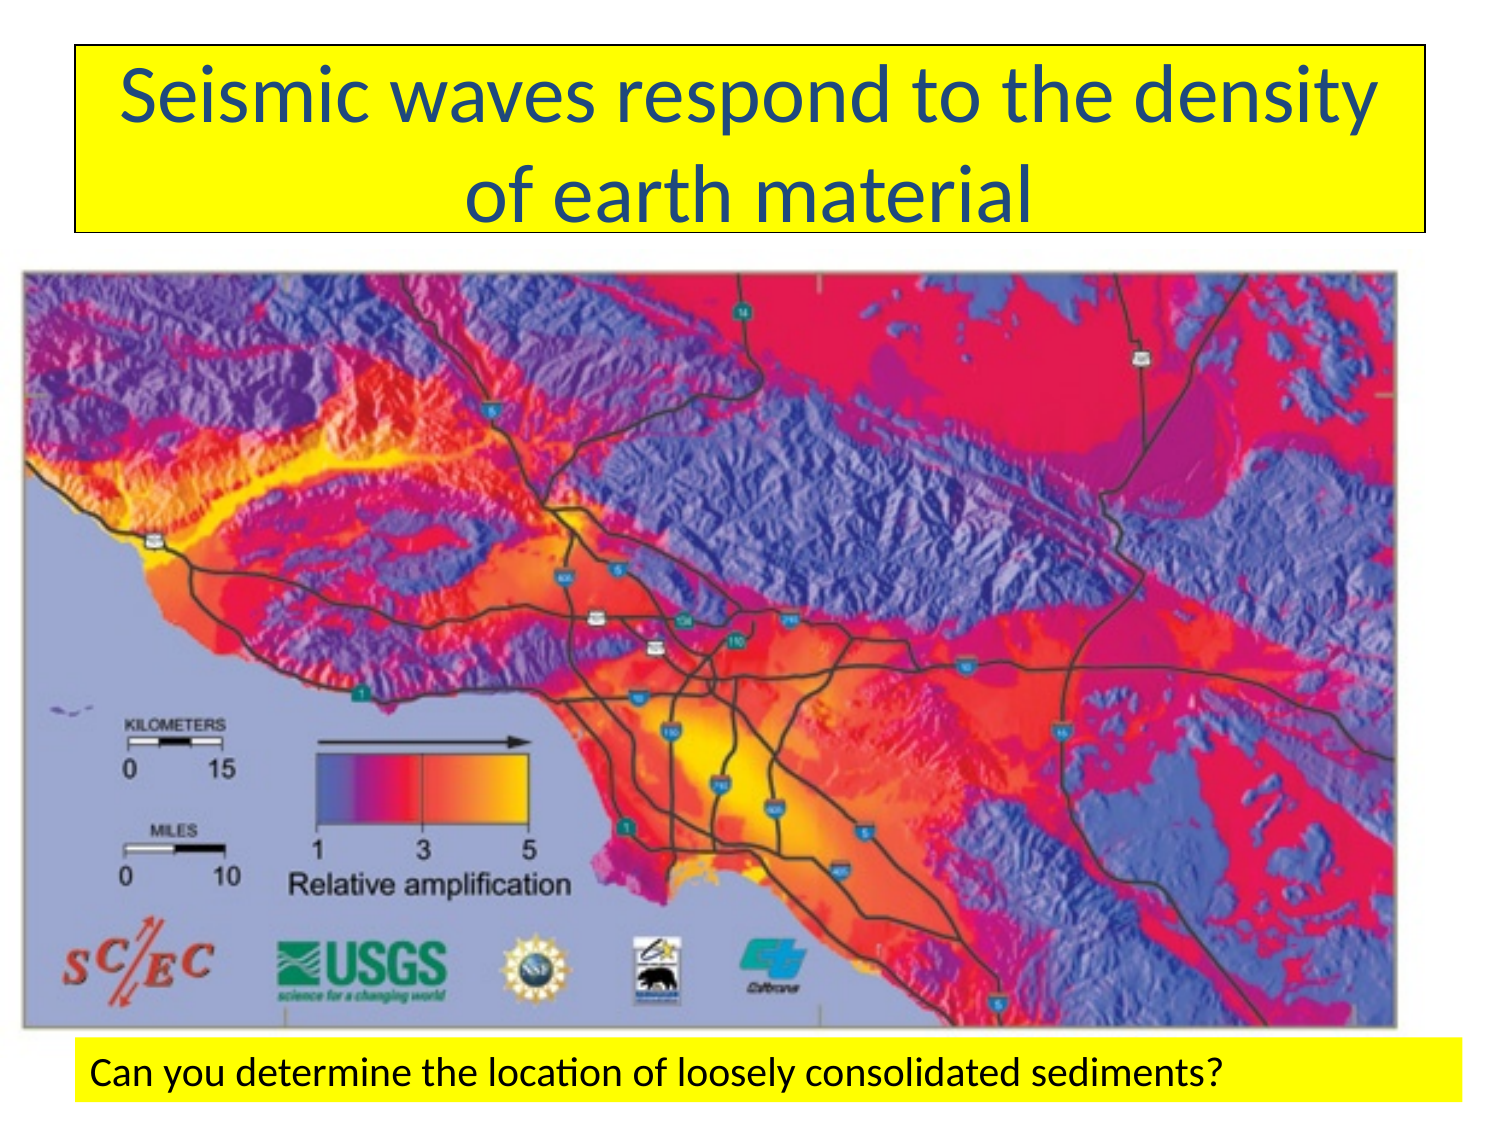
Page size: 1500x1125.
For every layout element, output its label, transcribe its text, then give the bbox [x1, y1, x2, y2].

picture [0, 249, 1426, 1059]
text_box Can you determine the location of loosely consolidated sediments? [75, 1037, 1463, 1103]
text_box Seismic waves respond to the density of earth material [74, 45, 1425, 233]
